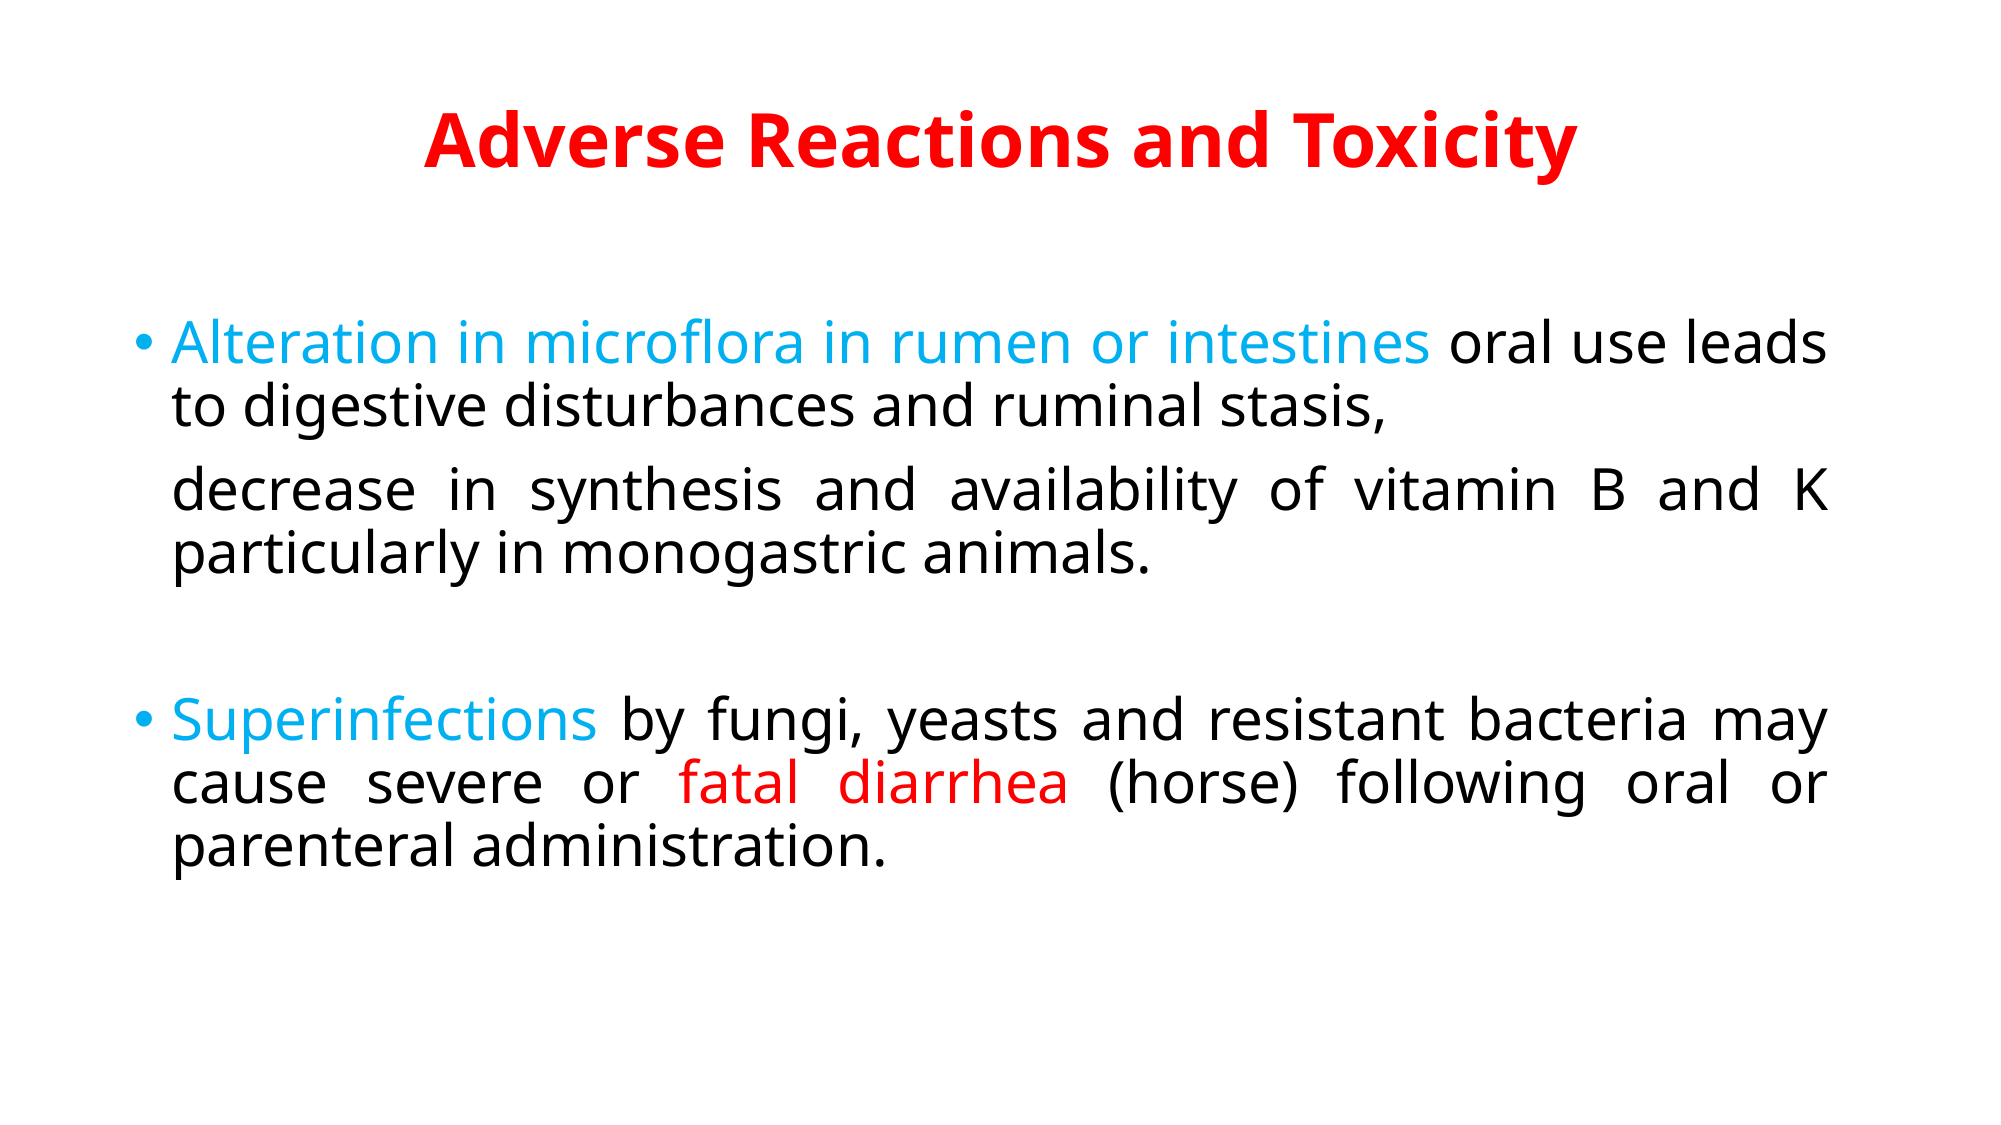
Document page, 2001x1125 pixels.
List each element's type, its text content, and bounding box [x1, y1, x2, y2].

list Alteration in microflora in rumen or intestines oral use leads to digestive disturbances and ruminal stasis, decrease in synthesis and availability of vitamin B and K particularly in monogastric animals. Superinfections by fungi, yeasts and resistant bacteria may cause severe or fatal diarrhea (horse) following oral or parenteral administration. [118, 306, 1844, 984]
title Adverse Reactions and Toxicity [139, 89, 1865, 307]
